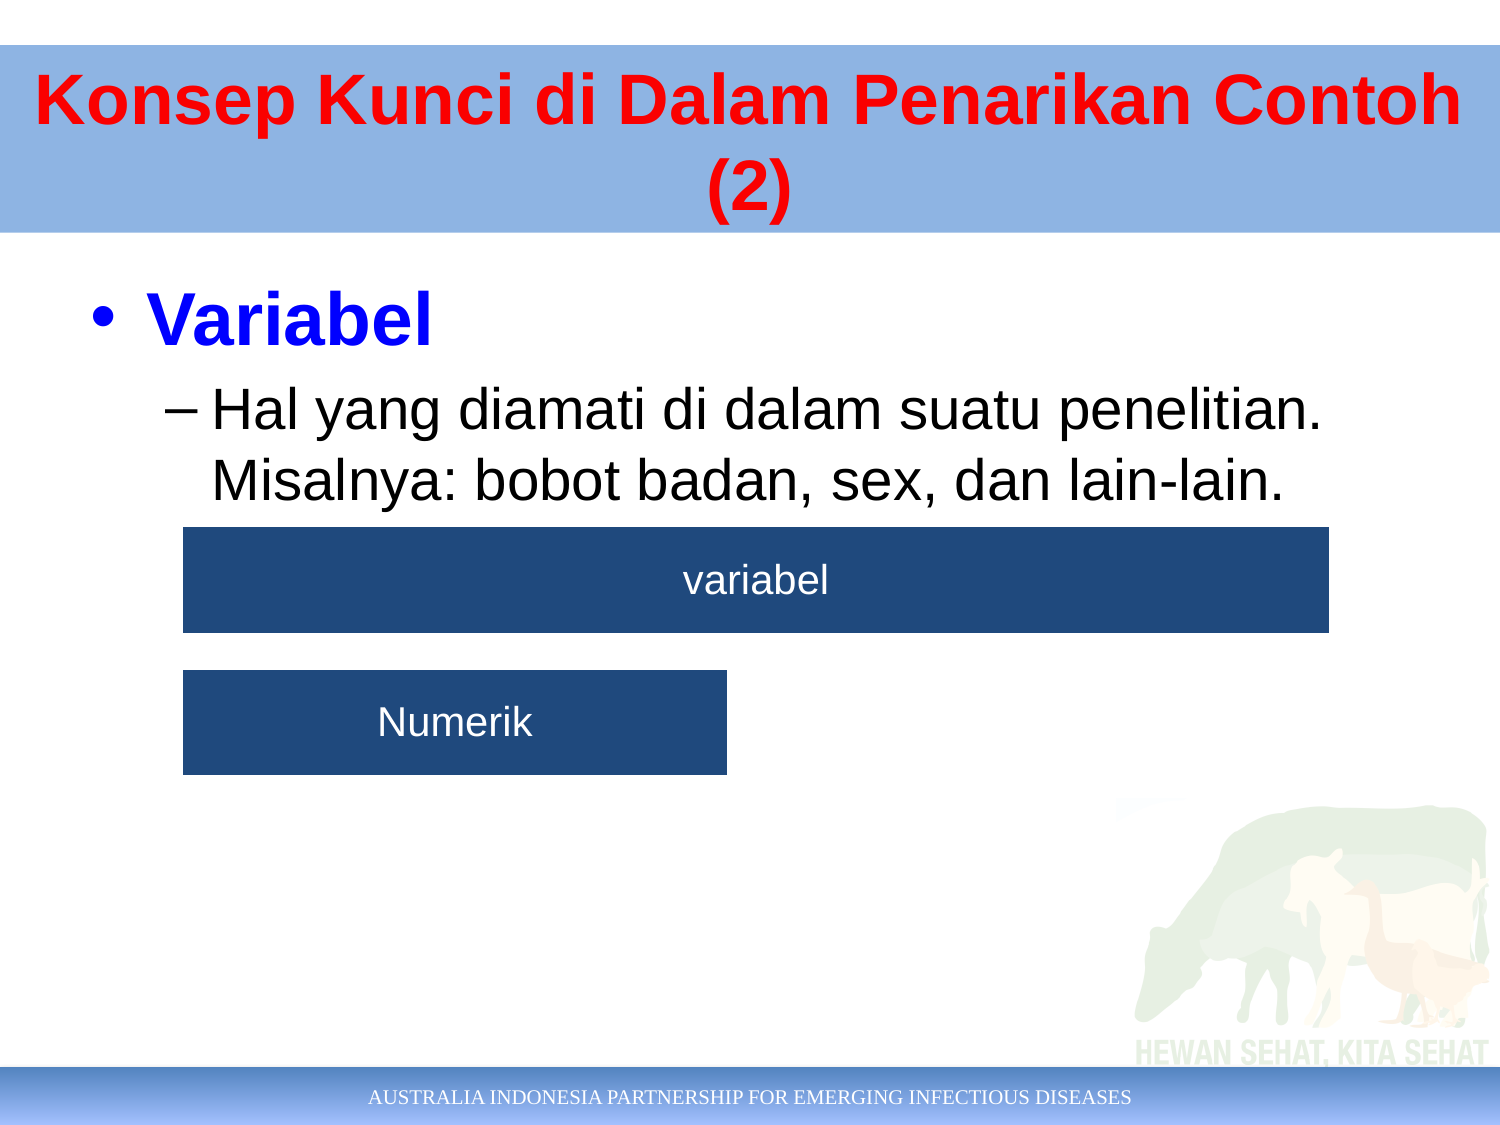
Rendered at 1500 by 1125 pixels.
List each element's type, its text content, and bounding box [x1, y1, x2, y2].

list Variabel Hal yang diamati di dalam suatu penelitian. Misalnya: bobot badan, sex, dan lain-lain. [75, 262, 1425, 523]
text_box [37, 524, 1476, 1063]
title Konsep Kunci di Dalam Penarikan Contoh (2) [0, 45, 1500, 233]
